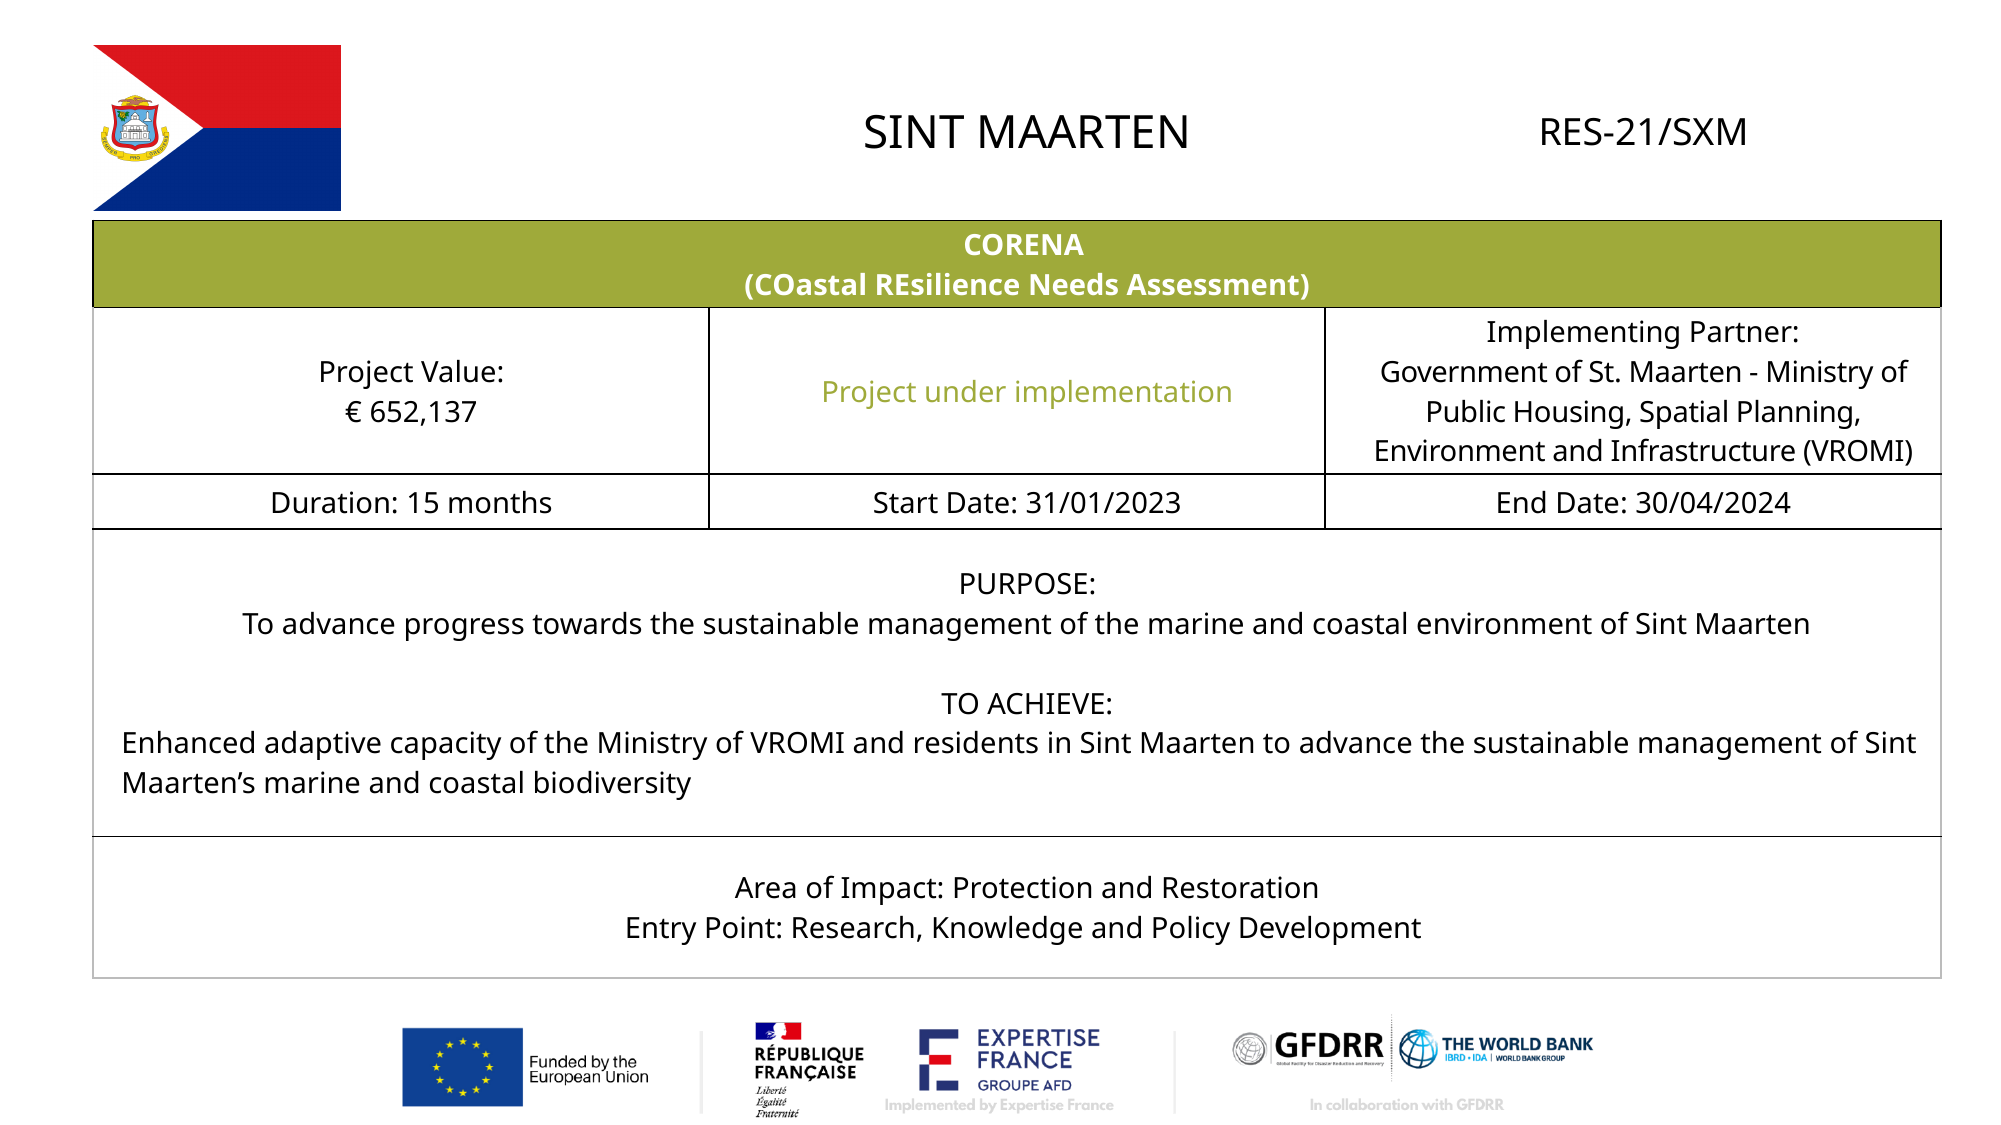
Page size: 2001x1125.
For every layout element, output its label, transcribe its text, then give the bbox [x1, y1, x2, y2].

table_cell Area of Impact: Protection and Restoration Entry Point: Research, Knowledge and Policy Development [94, 837, 1940, 977]
table_cell Start Date: 31/01/2023 [710, 475, 1324, 528]
table_header SINT MAARTEN [709, 42, 1325, 220]
table_cell Project Value: € 652,137 [94, 308, 708, 473]
table_cell PURPOSE: To advance progress towards the sustainable management of the marine and coastal environment of Sint Maarten TO ACHIEVE: Enhanced adaptive capacity of the Ministry of VROMI and residents in Sint Maarten to advance the sustainable management of Sint Maarten’s marine and coastal biodiversity [94, 530, 1940, 836]
table_header RES-21/SXM [1325, 42, 1941, 220]
table_cell Project under implementation [710, 308, 1324, 473]
picture [92, 45, 341, 211]
table_cell CORENA (COastal REsilience Needs Assessment) [94, 221, 1940, 307]
picture [373, 1009, 1625, 1125]
table_cell Duration: 15 months [94, 475, 708, 528]
table_cell End Date: 30/04/2024 [1326, 475, 1940, 528]
table_header [93, 42, 709, 220]
table_cell Implementing Partner: Government of St. Maarten - Ministry of Public Housing, Spatial Planning, Environment and Infrastructure (VROMI) [1326, 308, 1940, 473]
